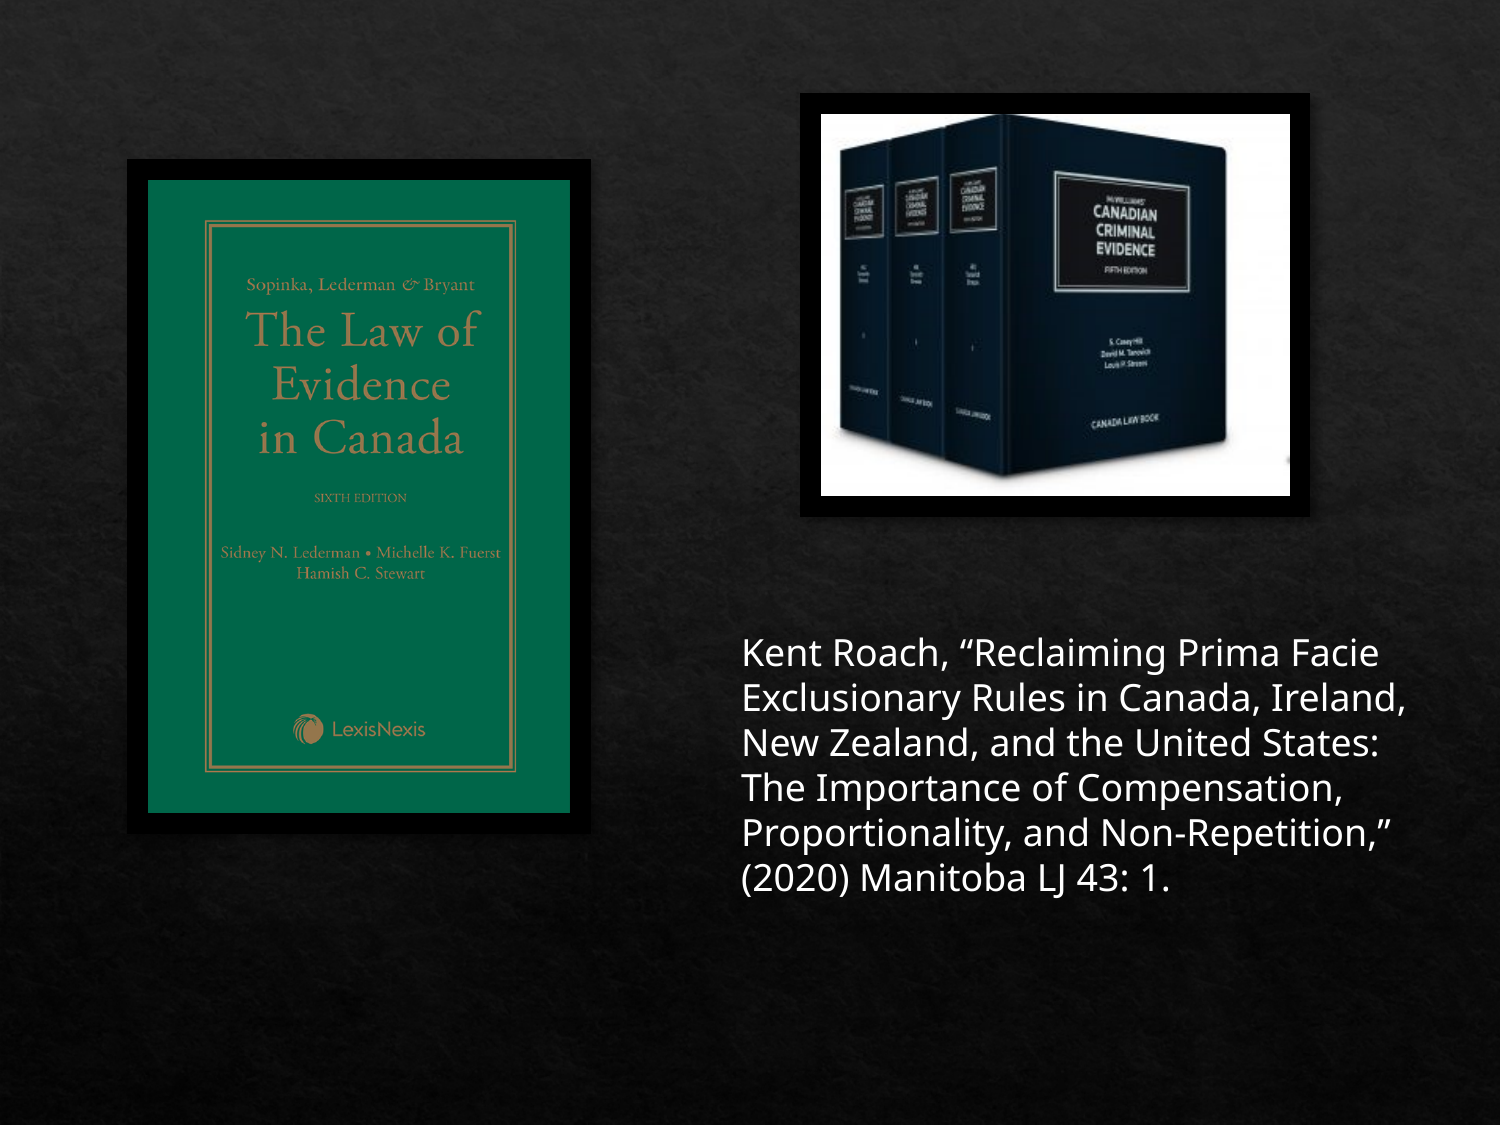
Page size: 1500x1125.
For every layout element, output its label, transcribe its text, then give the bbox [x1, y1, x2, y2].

picture [147, 179, 570, 814]
text_box Kent Roach, “Reclaiming Prima Facie Exclusionary Rules in Canada, Ireland, New Zealand, and the United States: The Importance of Compensation, Proportionality, and Non-Repetition,” (2020) Manitoba LJ 43: 1. [726, 621, 1459, 907]
picture [820, 113, 1290, 497]
